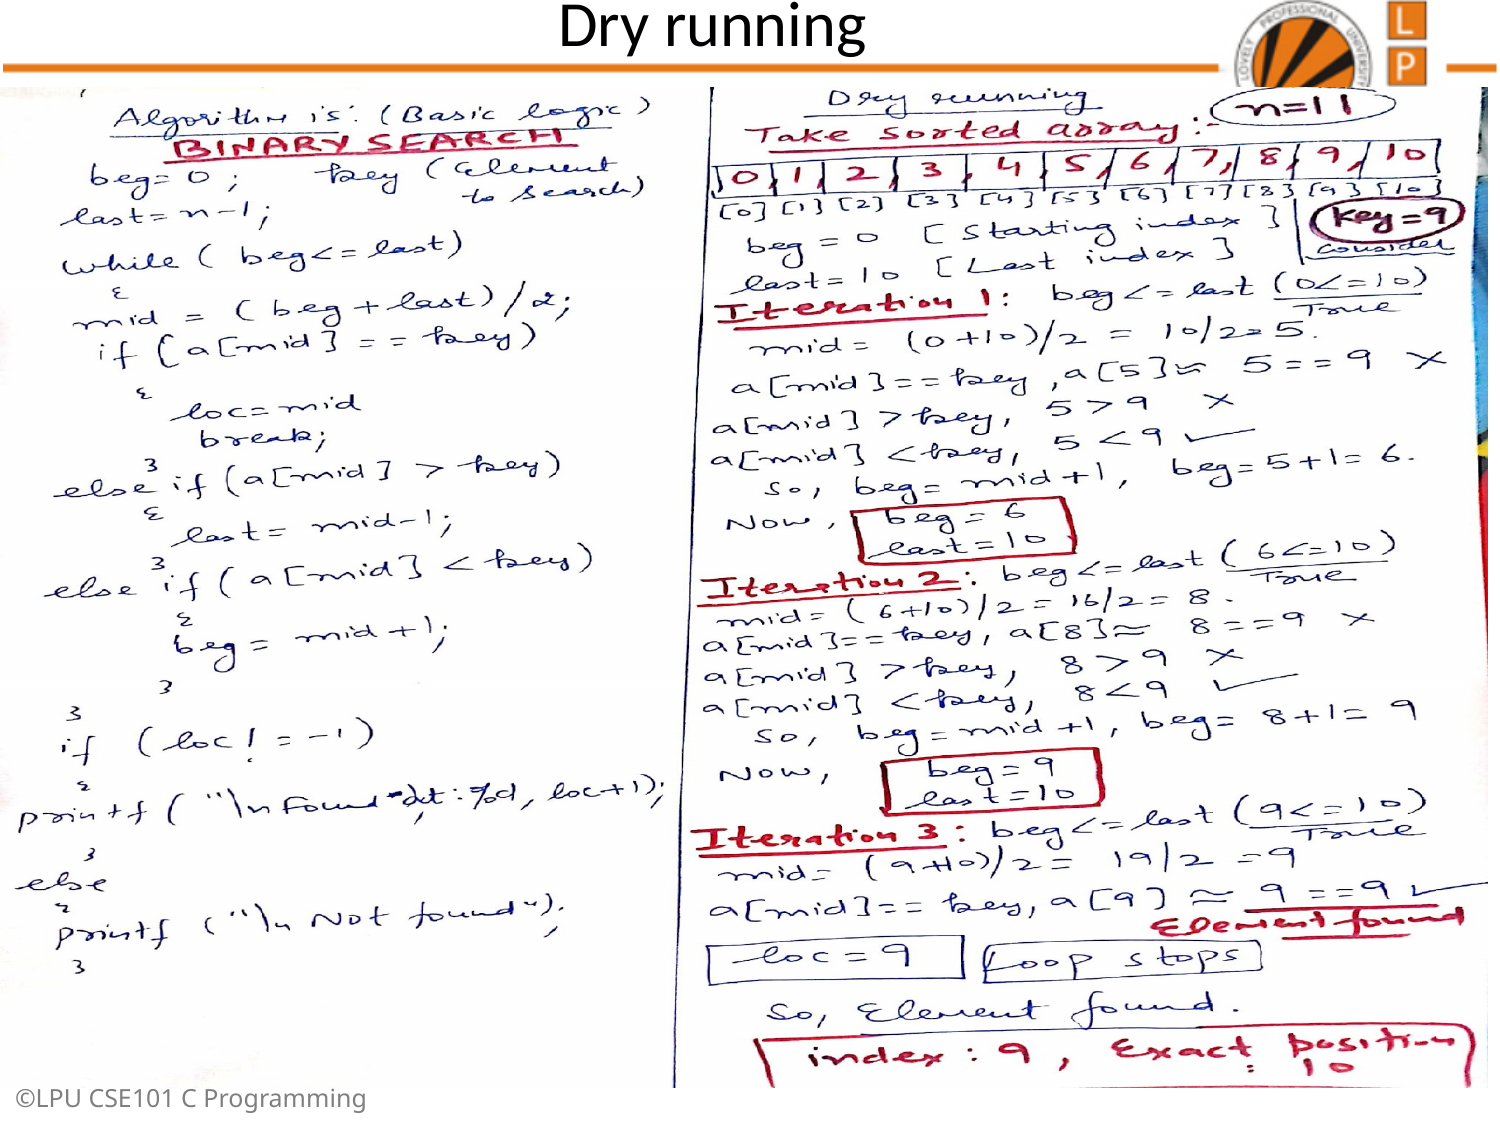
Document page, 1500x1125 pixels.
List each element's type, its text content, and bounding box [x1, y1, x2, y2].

picture [3, 0, 1500, 155]
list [0, 87, 1488, 1088]
title Dry running [37, 0, 1388, 68]
